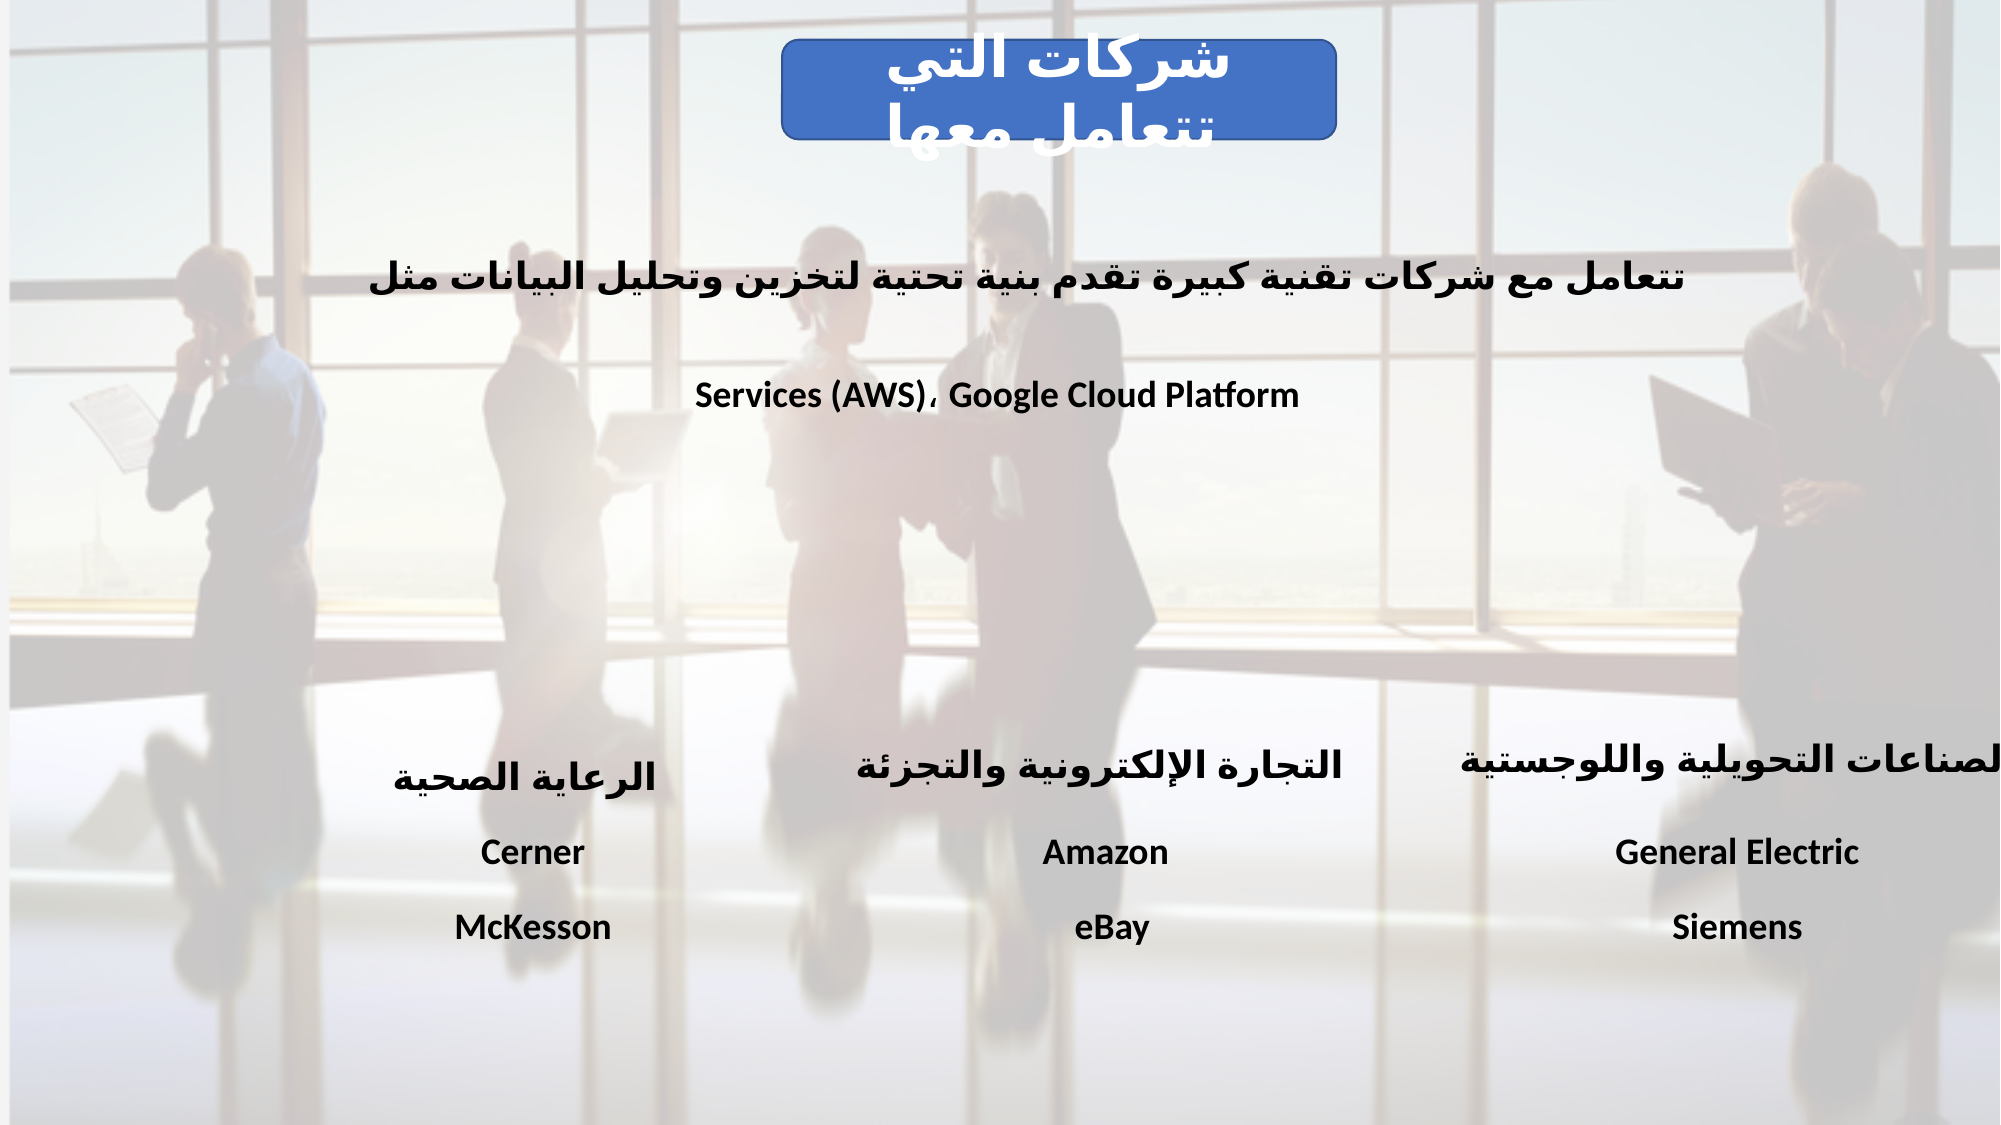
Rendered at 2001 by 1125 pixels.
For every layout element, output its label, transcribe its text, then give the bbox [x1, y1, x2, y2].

text_box الصناعات التحويلية واللوجستية [1444, 728, 2000, 788]
text_box تتعامل مع شركات تقنية كبيرة تقدم بنية تحتية لتخزين وتحليل البيانات مثل [352, 244, 1702, 305]
text_box Services (AWS)، Google Cloud Platform [680, 317, 1892, 423]
text_box eBay [1059, 894, 1165, 954]
text_box Cerner [466, 819, 601, 880]
text_box McKesson [439, 894, 627, 954]
text_box التجارة الإلكترونية والتجزئة [840, 733, 1359, 794]
text_box Amazon [1028, 819, 1184, 880]
text_box General Electric [1600, 819, 1875, 880]
text_box الرعاية الصحية [377, 745, 672, 806]
text_box Siemens [1657, 894, 1818, 954]
text_box شركات التي تتعامل معها [780, 38, 1338, 141]
